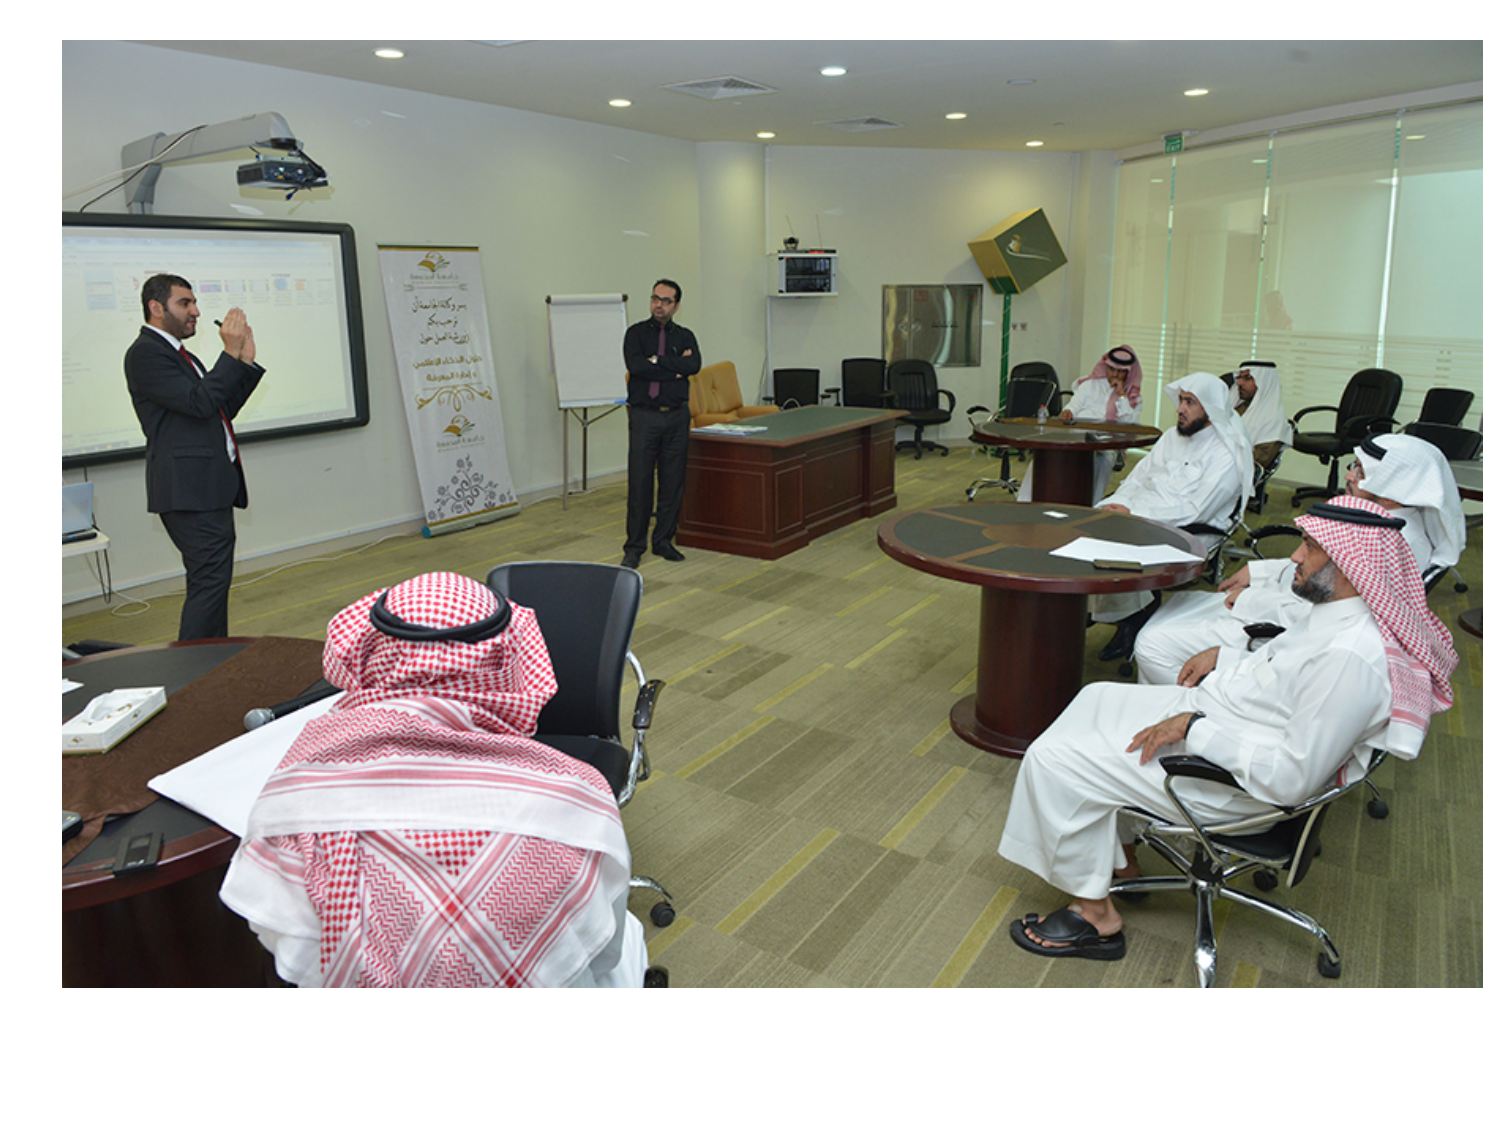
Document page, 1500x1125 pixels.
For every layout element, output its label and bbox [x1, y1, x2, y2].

picture [61, 40, 1483, 988]
